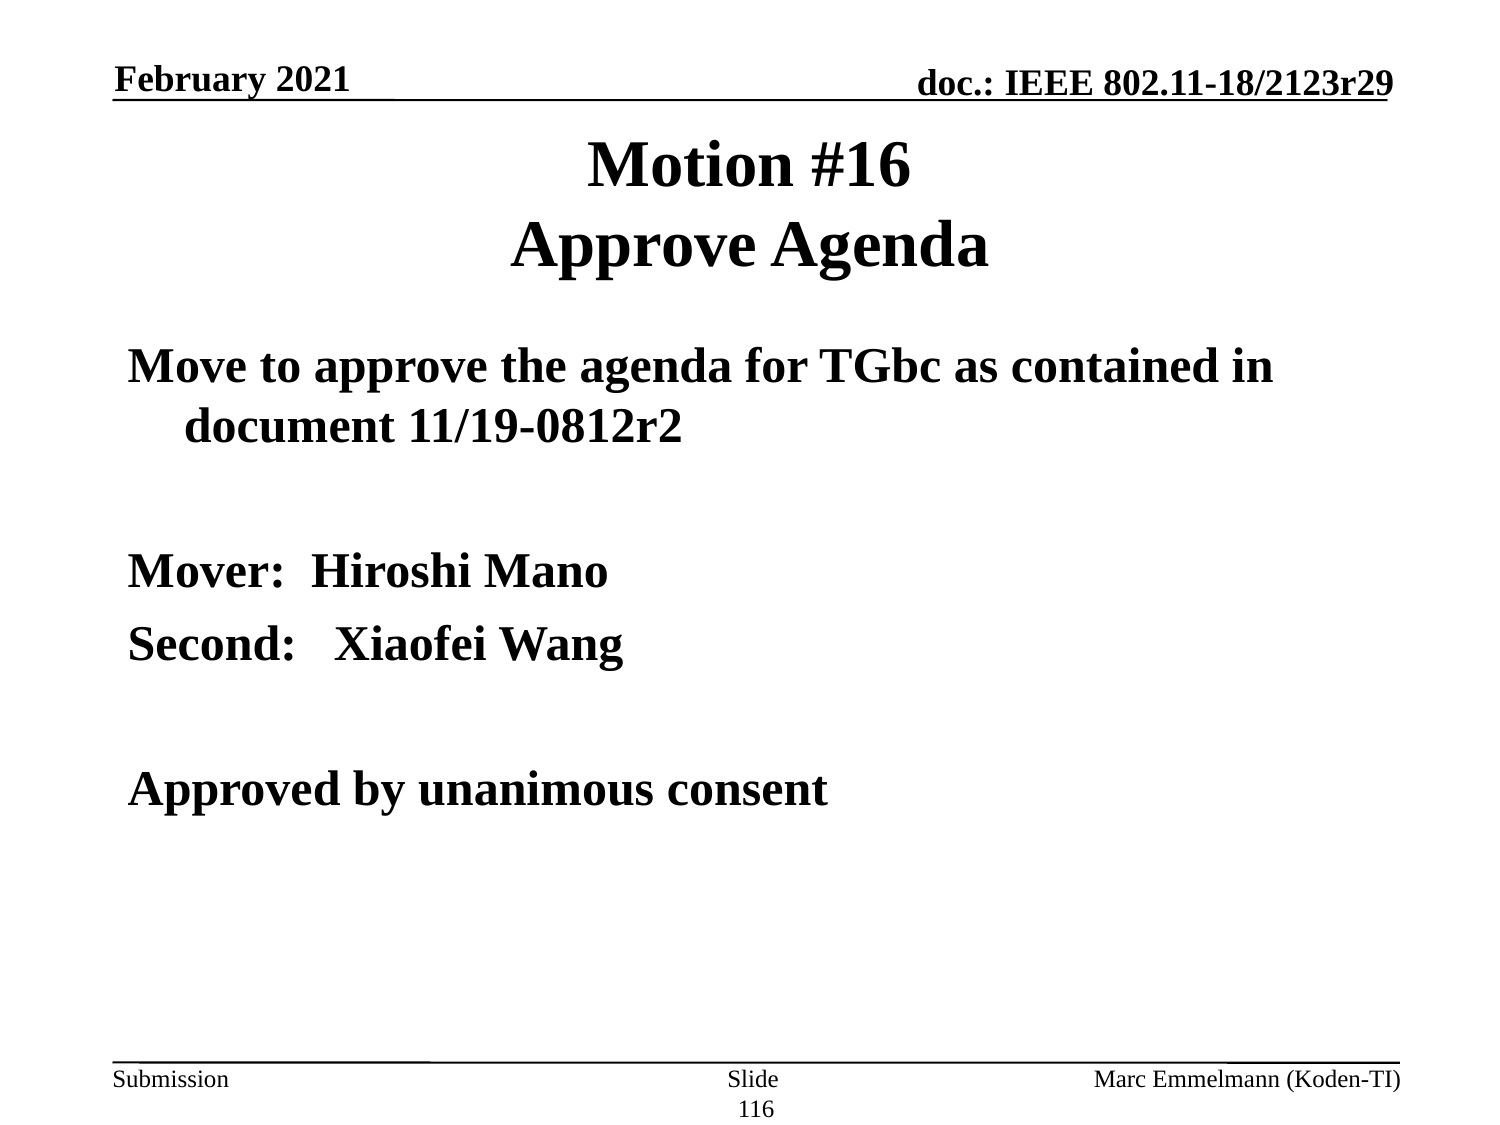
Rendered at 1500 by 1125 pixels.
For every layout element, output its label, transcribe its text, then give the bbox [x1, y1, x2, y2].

footer Marc Emmelmann (Koden-TI) [878, 1061, 1402, 1093]
title Motion #16 Approve Agenda [112, 112, 1388, 288]
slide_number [114, 54, 423, 100]
list Move to approve the agenda for TGbc as contained in document 11/19-0812r2 Mover: Hiroshi Mano Second: Xiaofei Wang Approved by unanimous consent [112, 324, 1388, 1000]
slide_number Slide 116 [712, 1061, 800, 1123]
